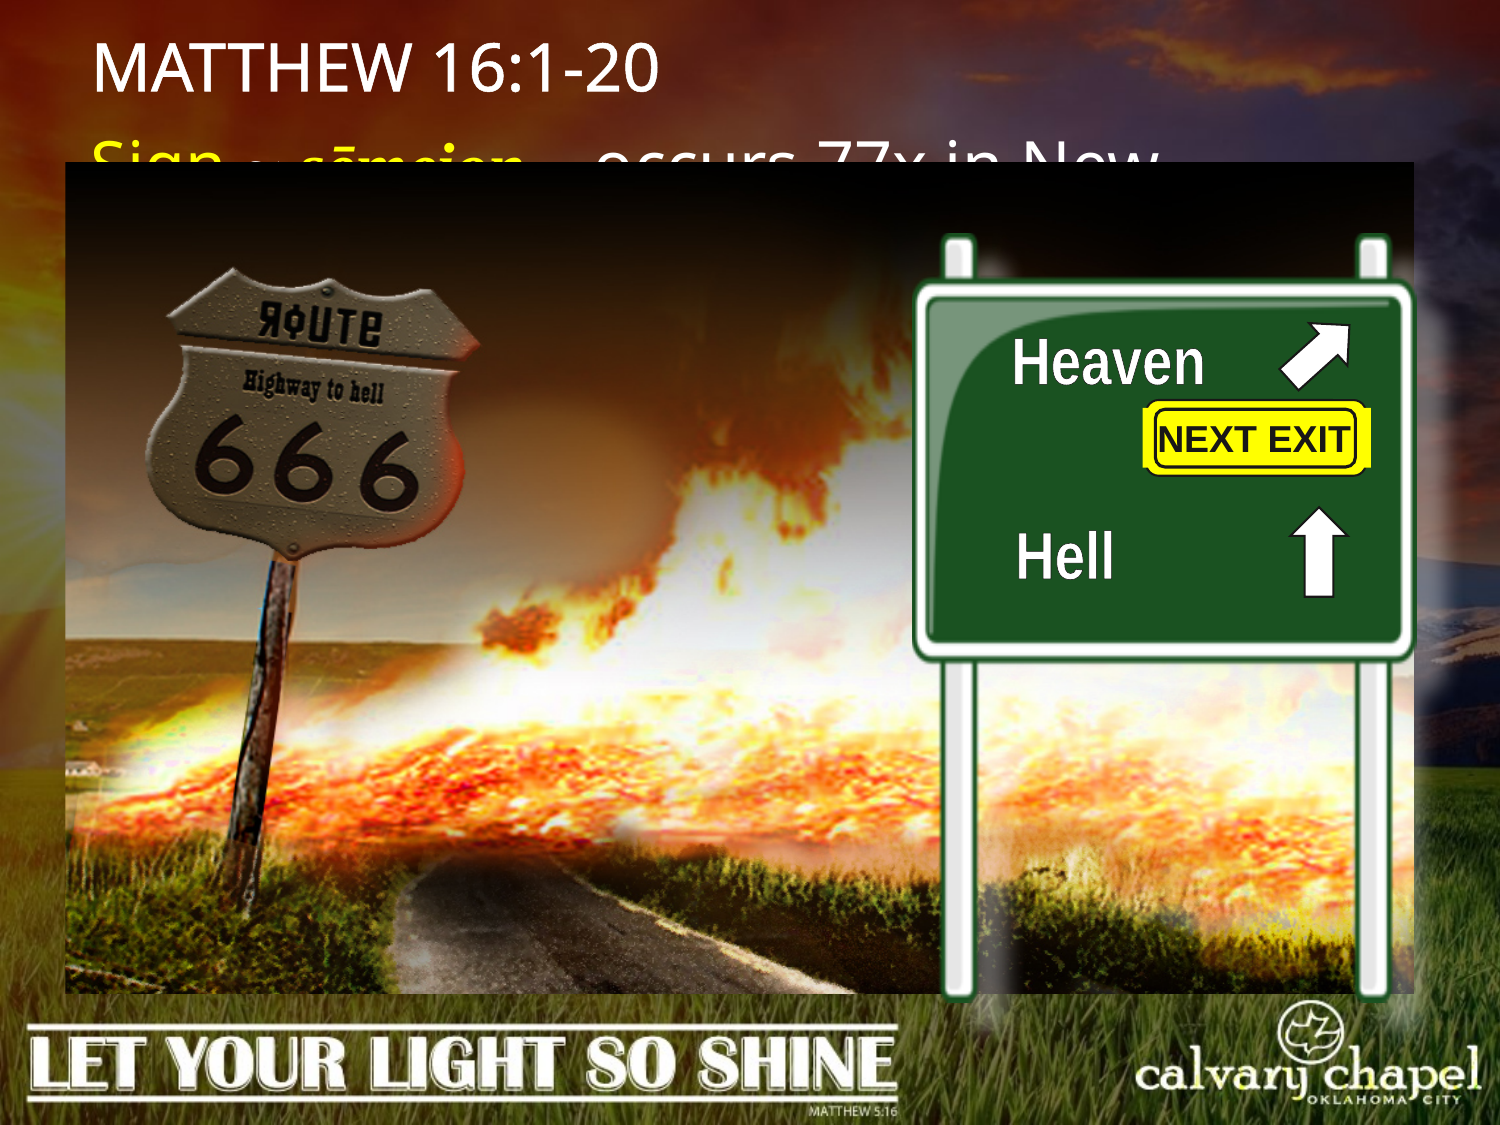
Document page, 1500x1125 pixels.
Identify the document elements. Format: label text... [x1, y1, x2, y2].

text_box Sign ~ sēmeion – occurs 77x in New Testament [75, 115, 1421, 212]
text_box MATTHEW 16:1-20 [75, 17, 1354, 112]
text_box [912, 233, 1417, 1003]
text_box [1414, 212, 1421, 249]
text_box Thomas Aquinas (1225-1274) ~ “Give me, O Lord, a steadfast heart, which no unworthy affection may drag downwards; give me an unconquered heart, which no tribulation can wear out; give me an upright heart, which no unworthy purpose may tempt aside.” [940, 260, 1448, 1033]
picture [0, 0, 1500, 1125]
